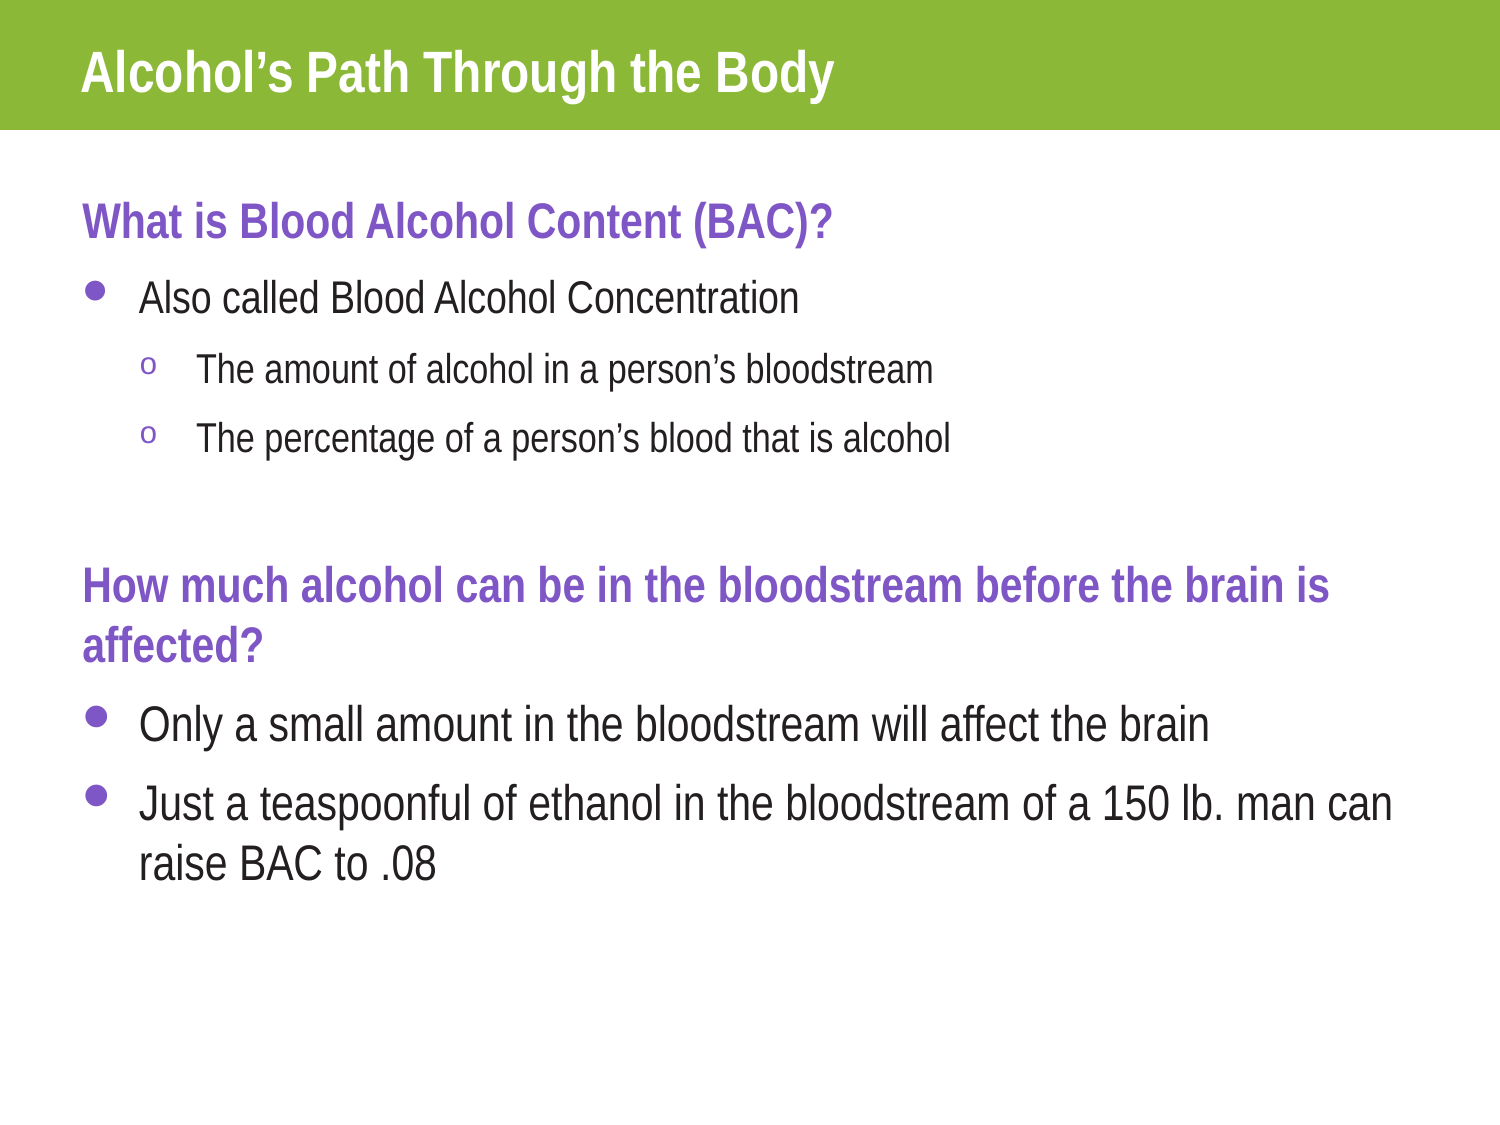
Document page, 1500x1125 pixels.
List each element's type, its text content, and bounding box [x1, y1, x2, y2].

list What is Blood Alcohol Content (BAC)? Also called Blood Alcohol Concentration The amount of alcohol in a person’s bloodstream The percentage of a person’s blood that is alcohol How much alcohol can be in the bloodstream before the brain is affected? Only a small amount in the bloodstream will affect the brain Just a teaspoonful of ethanol in the bloodstream of a 150 lb. man can raise BAC to .08 [67, 187, 1416, 1005]
title Alcohol’s Path Through the Body [65, 26, 1429, 112]
